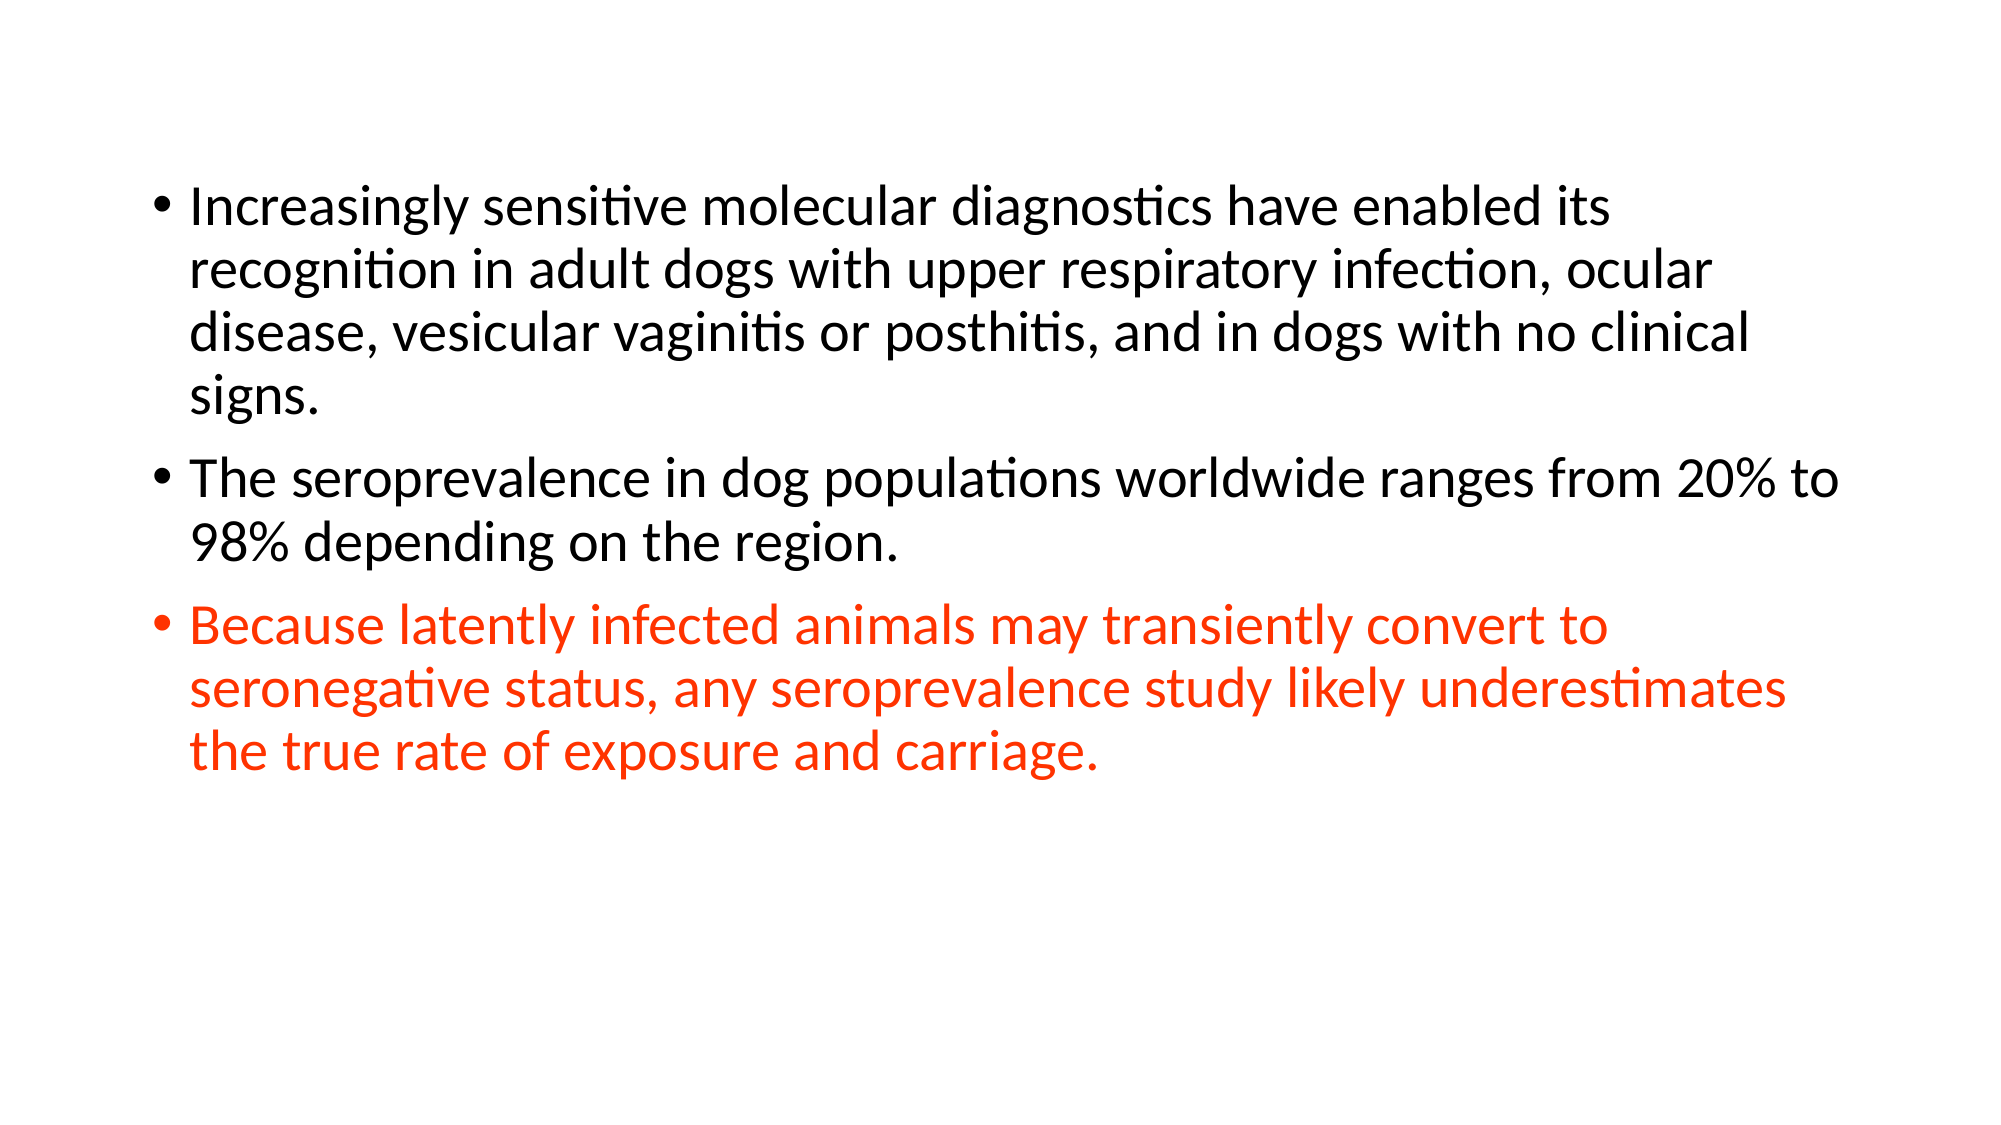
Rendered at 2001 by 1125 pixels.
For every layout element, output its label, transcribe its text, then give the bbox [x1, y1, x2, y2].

list Increasingly sensitive molecular diagnostics have enabled its recognition in adult dogs with upper respiratory infection, ocular disease, vesicular vaginitis or posthitis, and in dogs with no clinical signs. The seroprevalence in dog populations worldwide ranges from 20% to 98% depending on the region. Because latently infected animals may transiently convert to seronegative status, any seroprevalence study likely underestimates the true rate of exposure and carriage. [137, 167, 1863, 1014]
